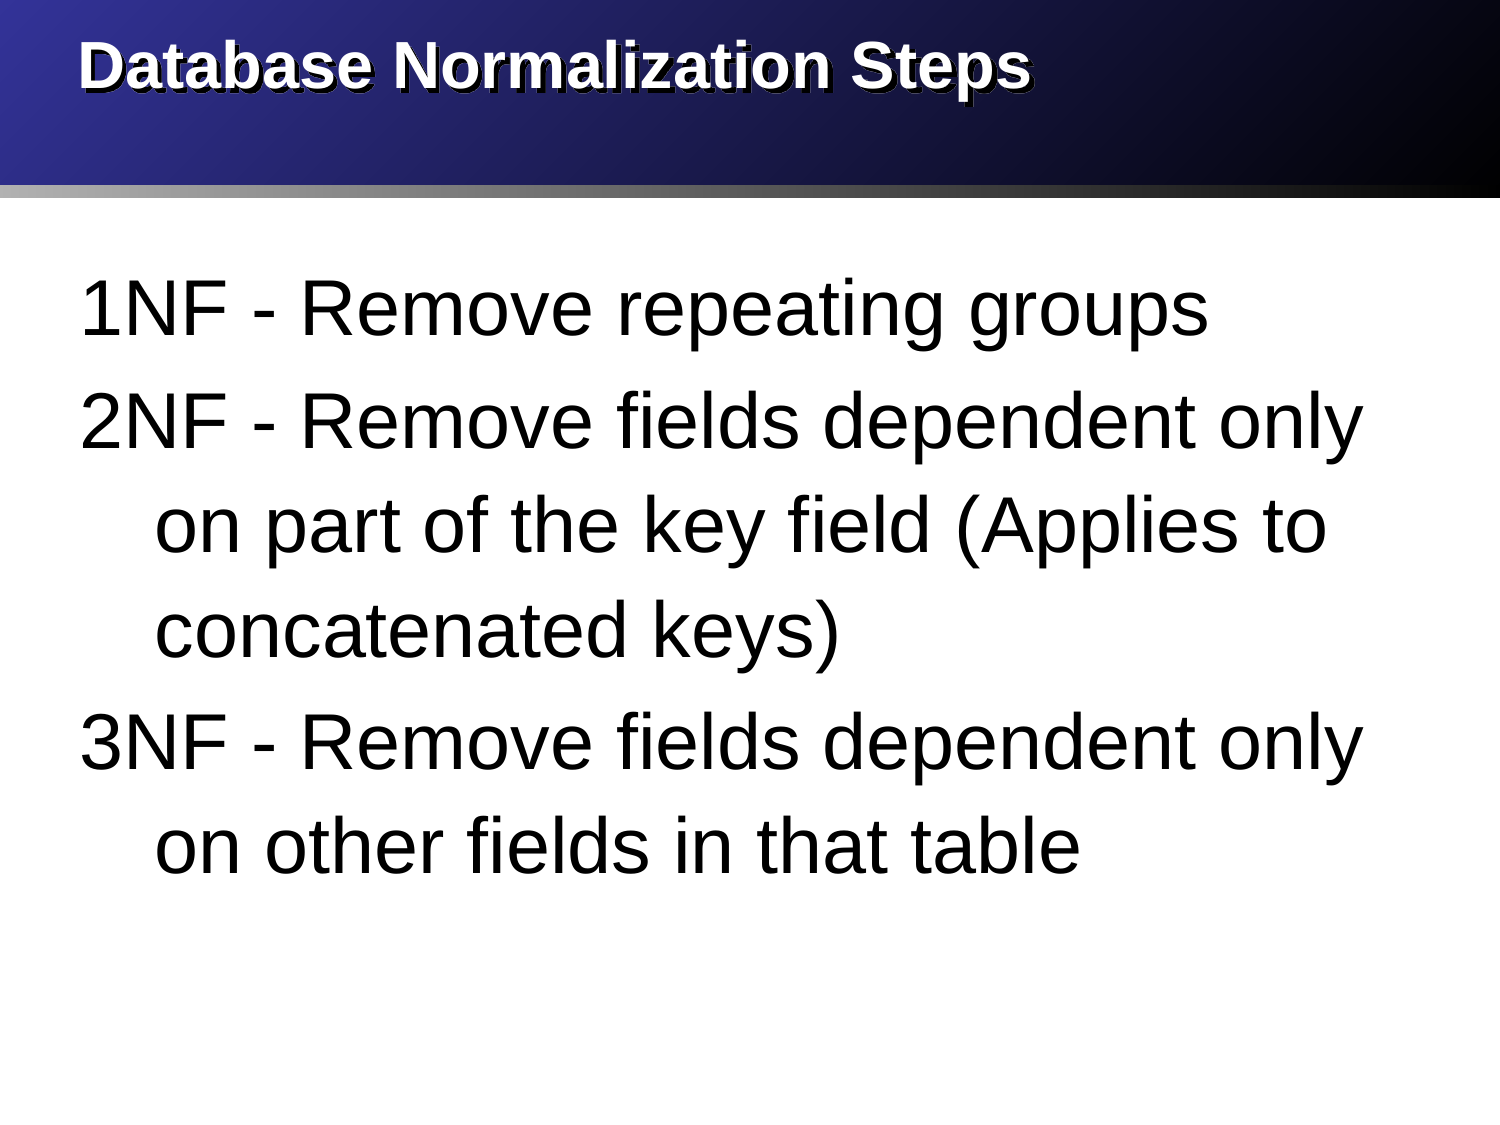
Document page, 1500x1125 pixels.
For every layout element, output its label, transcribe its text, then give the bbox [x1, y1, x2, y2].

title Database Normalization Steps [62, 14, 1426, 165]
list 1NF - Remove repeating groups 2NF - Remove fields dependent only on part of the key field (Applies to concatenated keys) 3NF - Remove fields dependent only on other fields in that table [64, 239, 1426, 1036]
